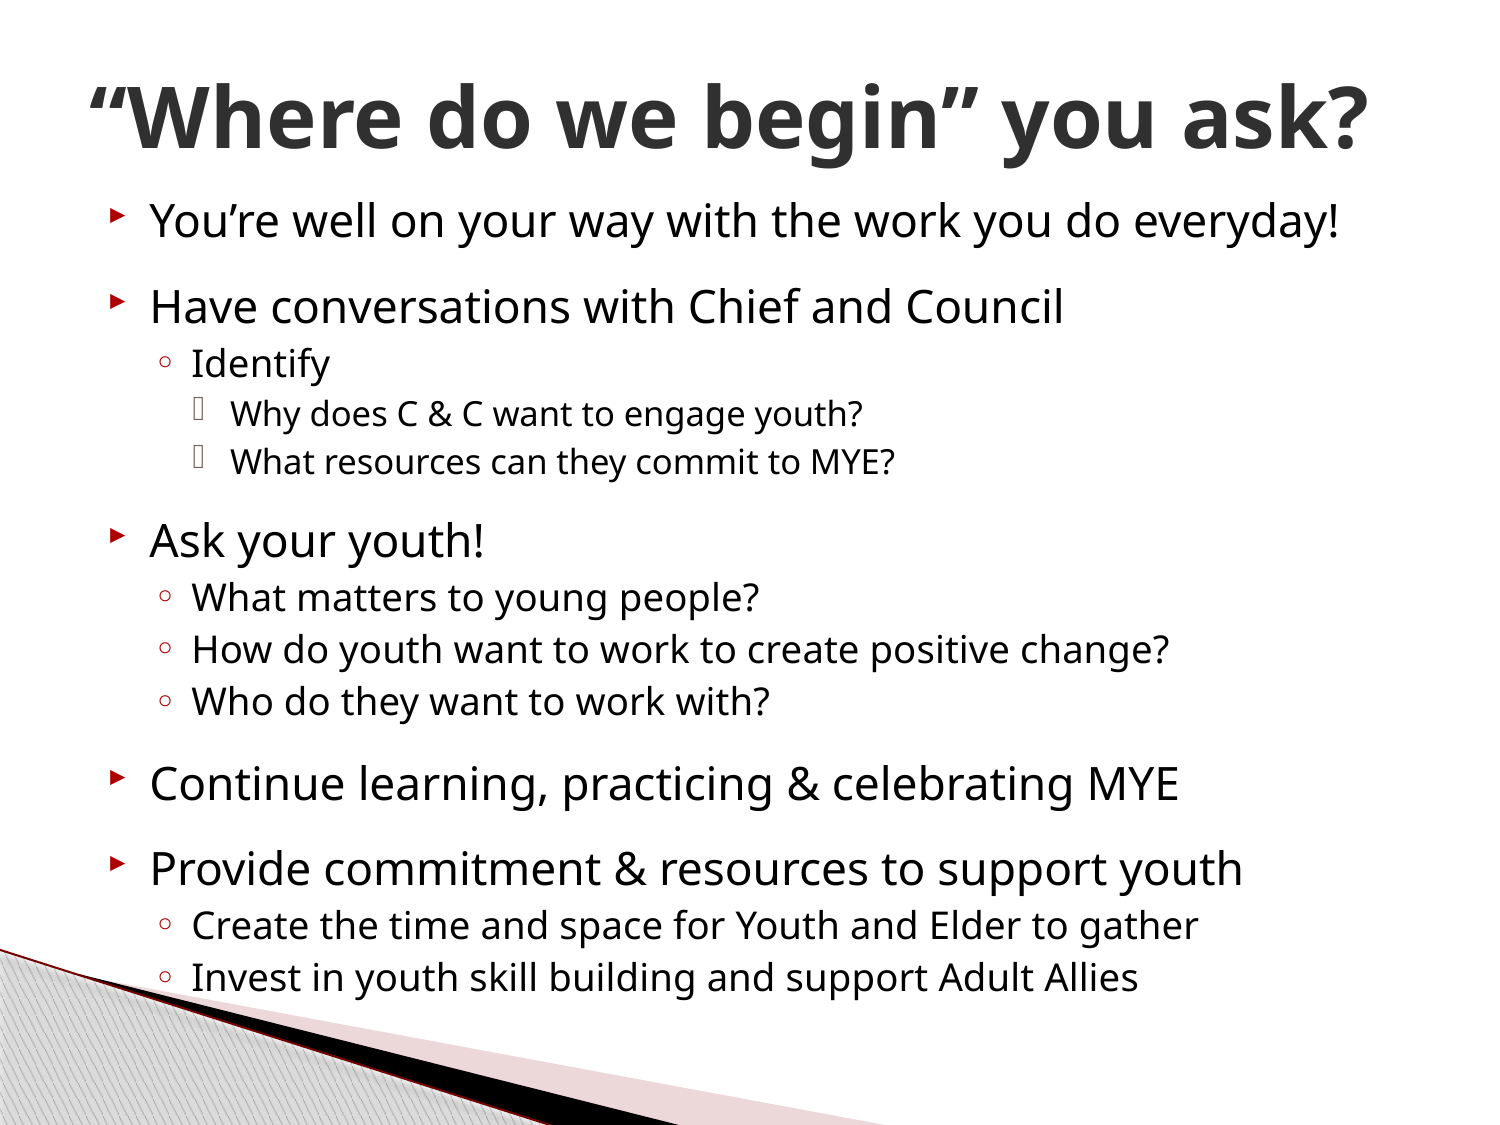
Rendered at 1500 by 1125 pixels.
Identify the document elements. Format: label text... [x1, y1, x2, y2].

list You’re well on your way with the work you do everyday! Have conversations with Chief and Council Identify Why does C & C want to engage youth? What resources can they commit to MYE? Ask your youth! What matters to young people? How do youth want to work to create positive change? Who do they want to work with? Continue learning, practicing & celebrating MYE Provide commitment & resources to support youth Create the time and space for Youth and Elder to gather Invest in youth skill building and support Adult Allies [75, 209, 1425, 1012]
title “Where do we begin” you ask? [75, 20, 1425, 209]
